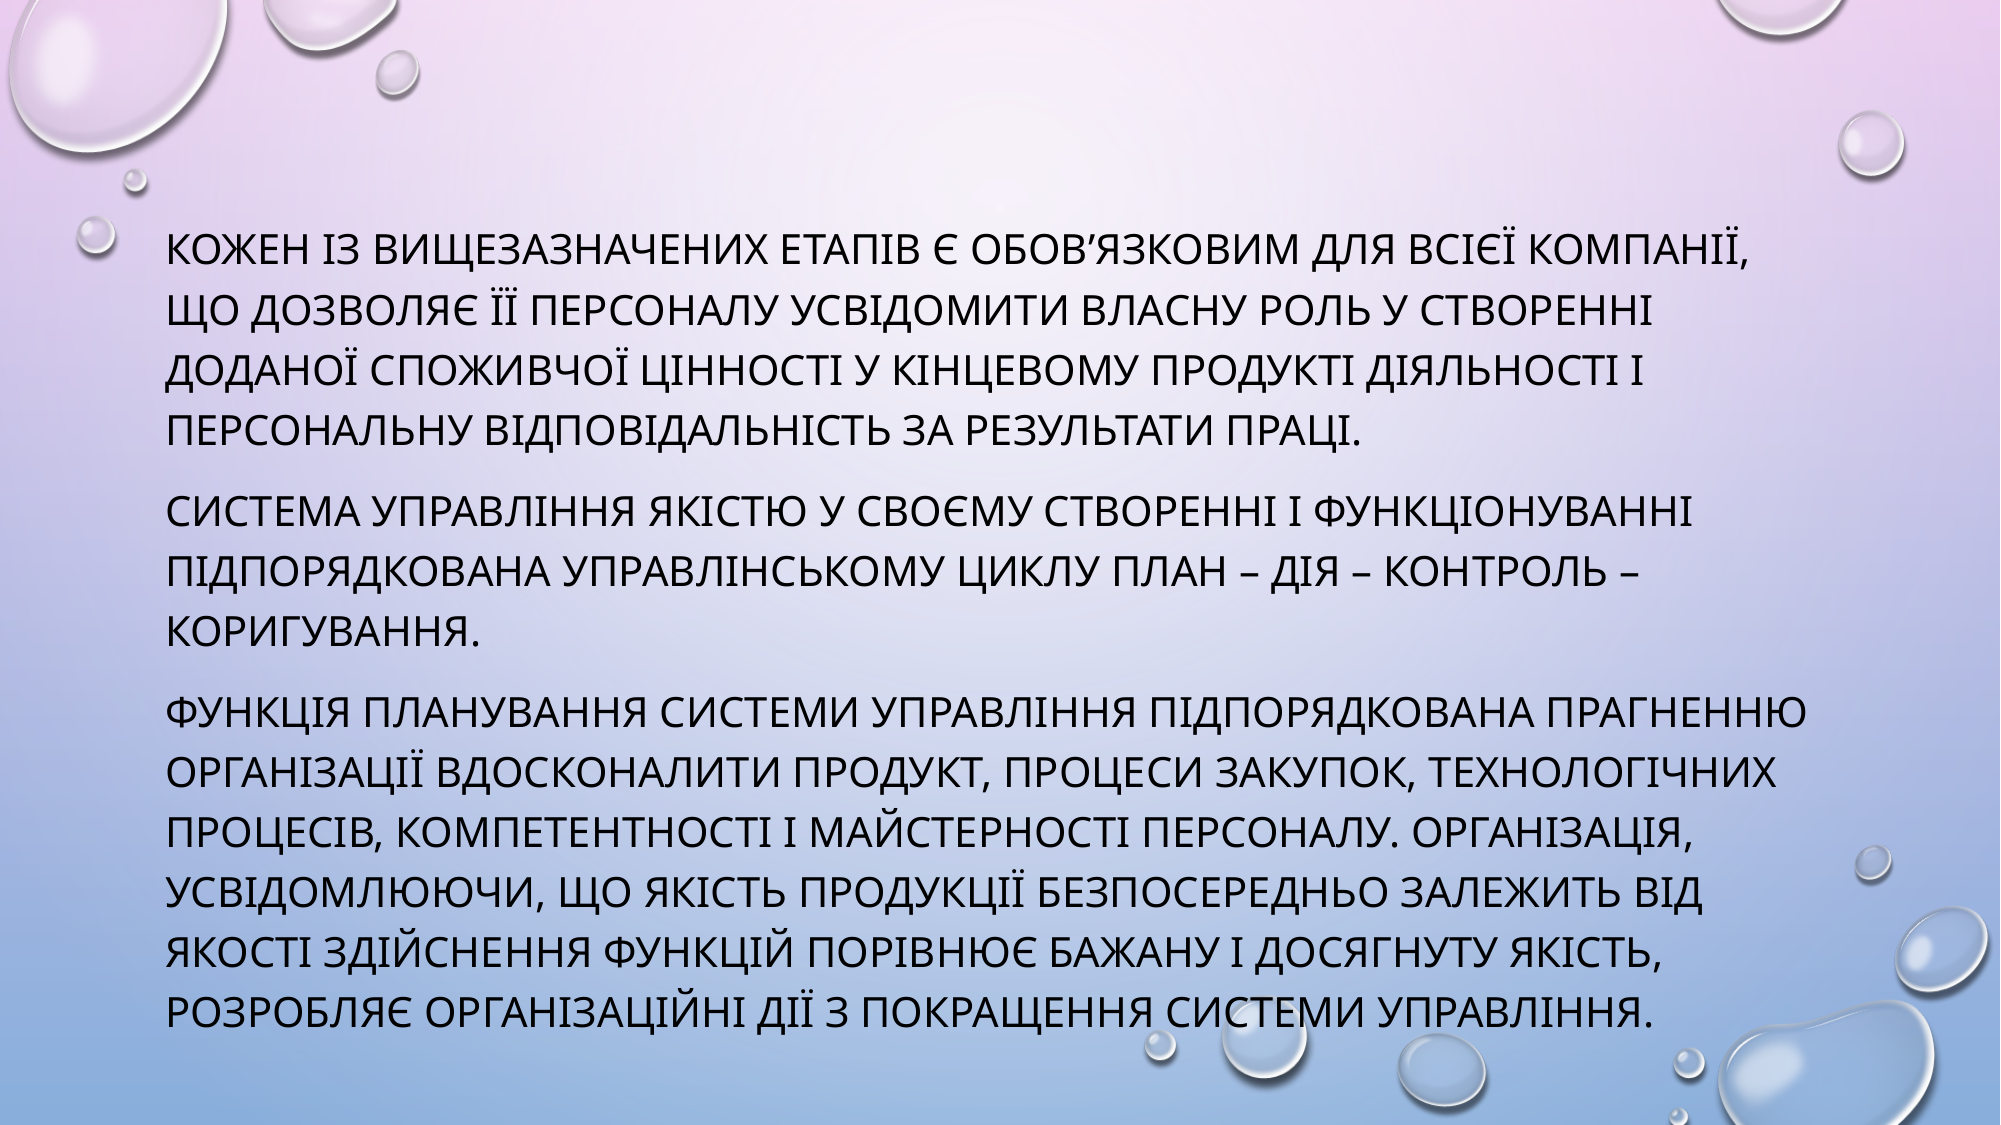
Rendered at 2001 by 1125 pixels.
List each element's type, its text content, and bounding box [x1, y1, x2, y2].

list Кожен із вищезазначених етапів є обов’язковим для всієї компанії, що дозволяє її персоналу усвідомити власну роль у створенні доданої споживчої цінності у кінцевому продукті діяльності і персональну відповідальність за результати праці. Система управління якістю у своєму створенні і функціонуванні підпорядкована управлінському циклу план – дія – контроль – коригування. Функція планування системи управління підпорядкована прагненню організації вдосконалити продукт, процеси закупок, технологічних процесів, компетентності і майстерності персоналу. Організація, усвідомлюючи, що якість продукції безпосередньо залежить від якості здійснення функцій порівнює бажану і досягнуту якість, розробляє організаційні дії з покращення системи управління. [149, 205, 1850, 1064]
picture [0, 0, 2000, 1125]
